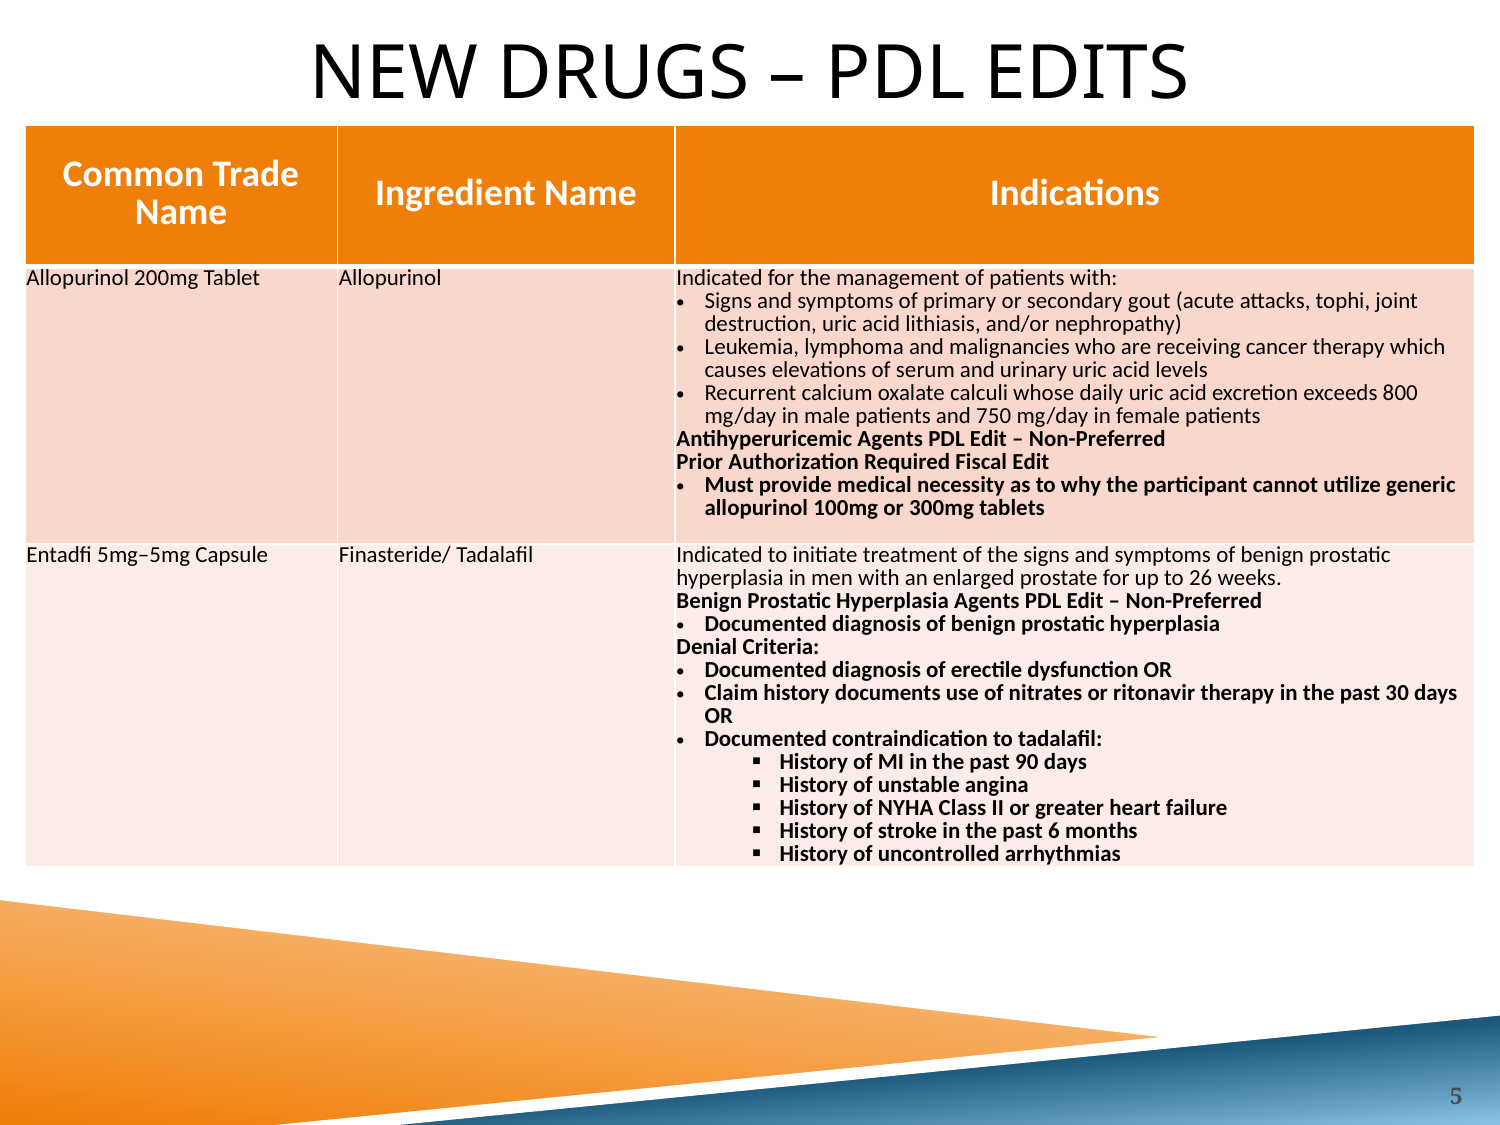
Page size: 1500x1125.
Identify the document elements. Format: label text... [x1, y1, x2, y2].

table_cell Indicated to initiate treatment of the signs and symptoms of benign prostatic hyperplasia in men with an enlarged prostate for up to 26 weeks. Benign Prostatic Hyperplasia Agents PDL Edit – Non-Preferred Documented diagnosis of benign prostatic hyperplasia Denial Criteria: Documented diagnosis of erectile dysfunction OR Claim history documents use of nitrates or ritonavir therapy in the past 30 days OR Documented contraindication to tadalafil: History of MI in the past 90 days History of unstable angina History of NYHA Class II or greater heart failure History of stroke in the past 6 months History of uncontrolled arrhythmias [676, 545, 1474, 866]
slide_number 5 [1387, 1052, 1463, 1113]
table_header Common Trade Name [26, 126, 337, 264]
table_header Ingredient Name [338, 126, 674, 264]
table_cell Indicated for the management of patients with: Signs and symptoms of primary or secondary gout (acute attacks, tophi, joint destruction, uric acid lithiasis, and/or nephropathy) Leukemia, lymphoma and malignancies who are receiving cancer therapy which causes elevations of serum and urinary uric acid levels Recurrent calcium oxalate calculi whose daily uric acid excretion exceeds 800 mg/day in male patients and 750 mg/day in female patients Antihyperuricemic Agents PDL Edit – Non-Preferred Prior Authorization Required Fiscal Edit Must provide medical necessity as to why the participant cannot utilize generic allopurinol 100mg or 300mg tablets [676, 269, 1474, 543]
table_header Indications [676, 126, 1474, 264]
table_cell Allopurinol [338, 269, 674, 543]
table_cell Entadfi 5mg–5mg Capsule [26, 545, 337, 866]
table_cell Finasteride/ Tadalafil [338, 545, 674, 866]
table_cell Allopurinol 200mg Tablet [26, 269, 337, 543]
title New drugs – PDL Edits [112, 0, 1388, 124]
